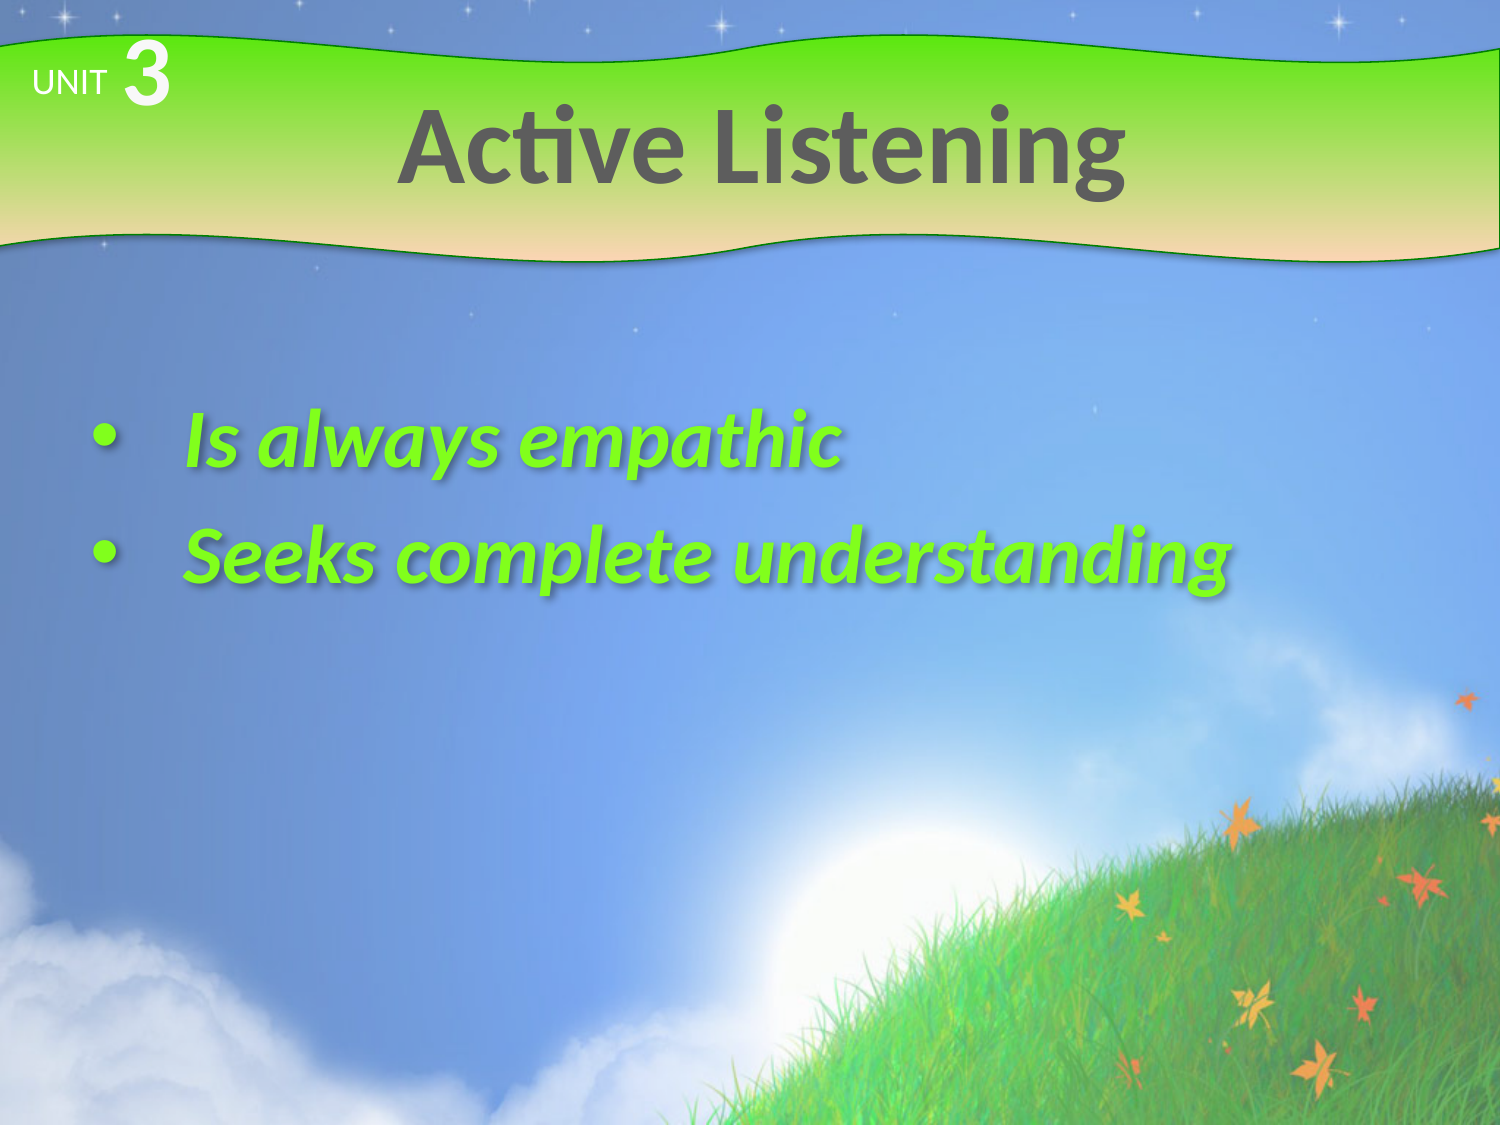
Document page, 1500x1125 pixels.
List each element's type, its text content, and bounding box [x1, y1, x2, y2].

text_box [0, 34, 1500, 263]
text_box 3 [106, 0, 227, 133]
title Active Listening [75, 45, 1425, 233]
text_box UNIT [16, 49, 220, 110]
list Is always empathic Seeks complete understanding [75, 376, 1425, 1119]
